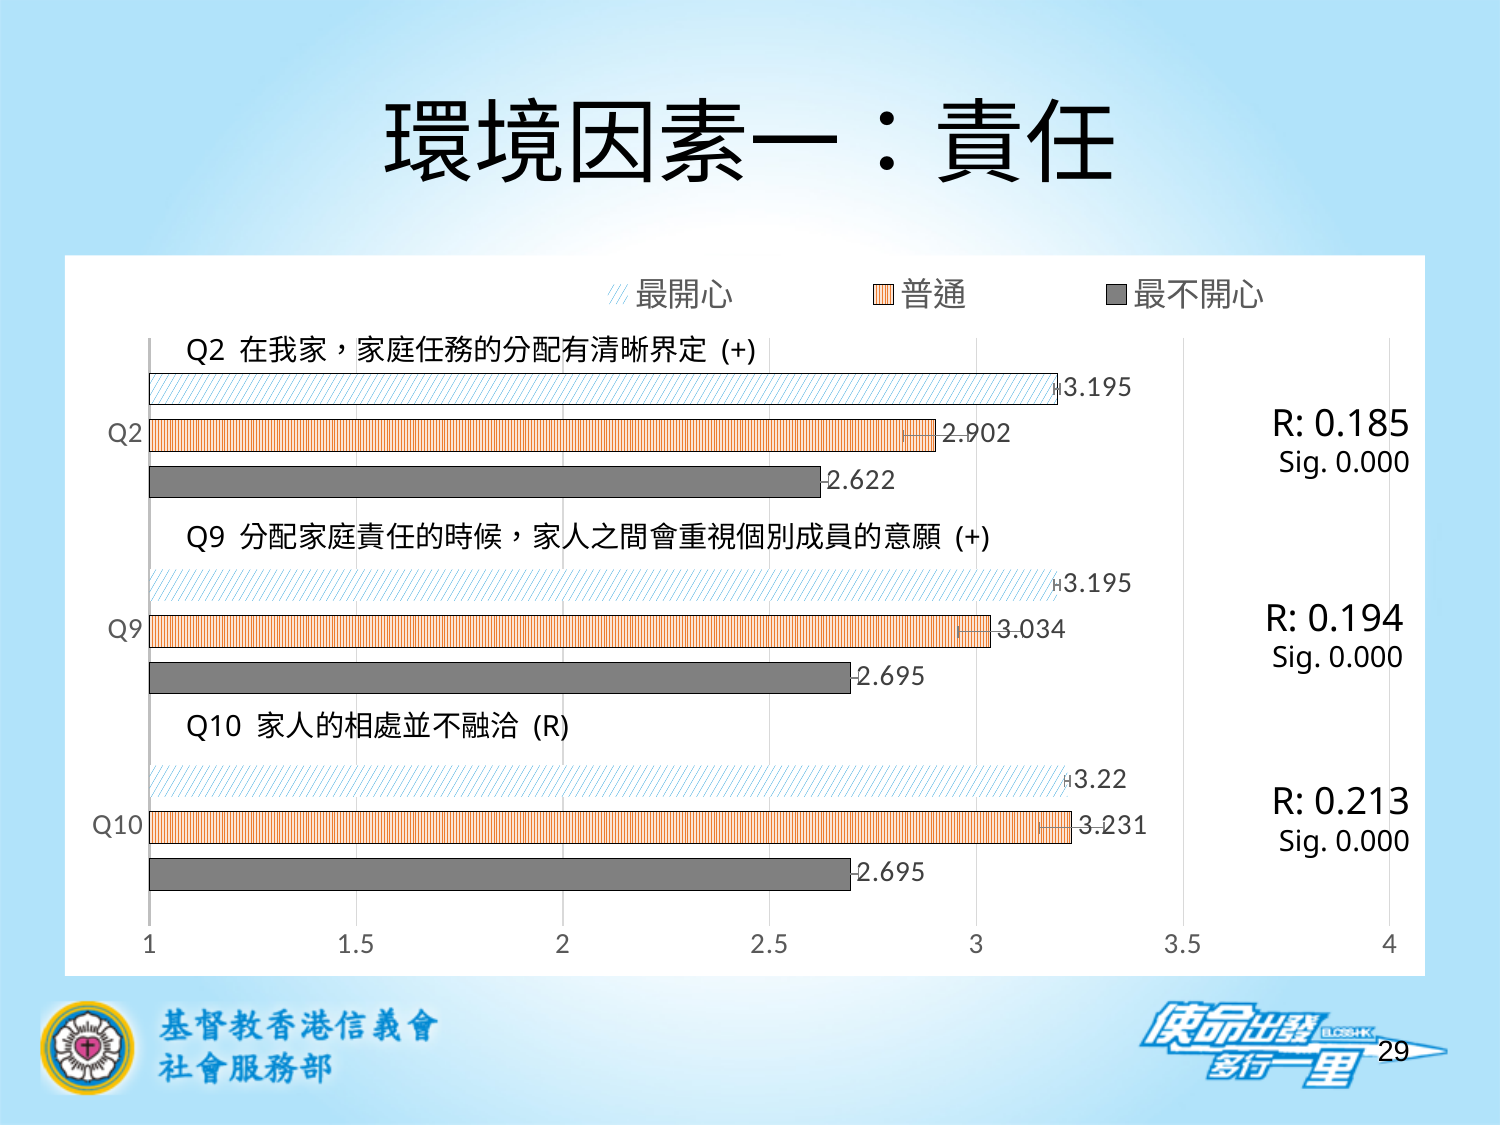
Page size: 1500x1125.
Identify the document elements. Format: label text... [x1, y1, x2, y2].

title 環境因素一：責任 [75, 45, 1425, 233]
slide_number 29 [1074, 1024, 1425, 1103]
chart [64, 255, 1425, 976]
picture [0, 0, 1500, 1125]
